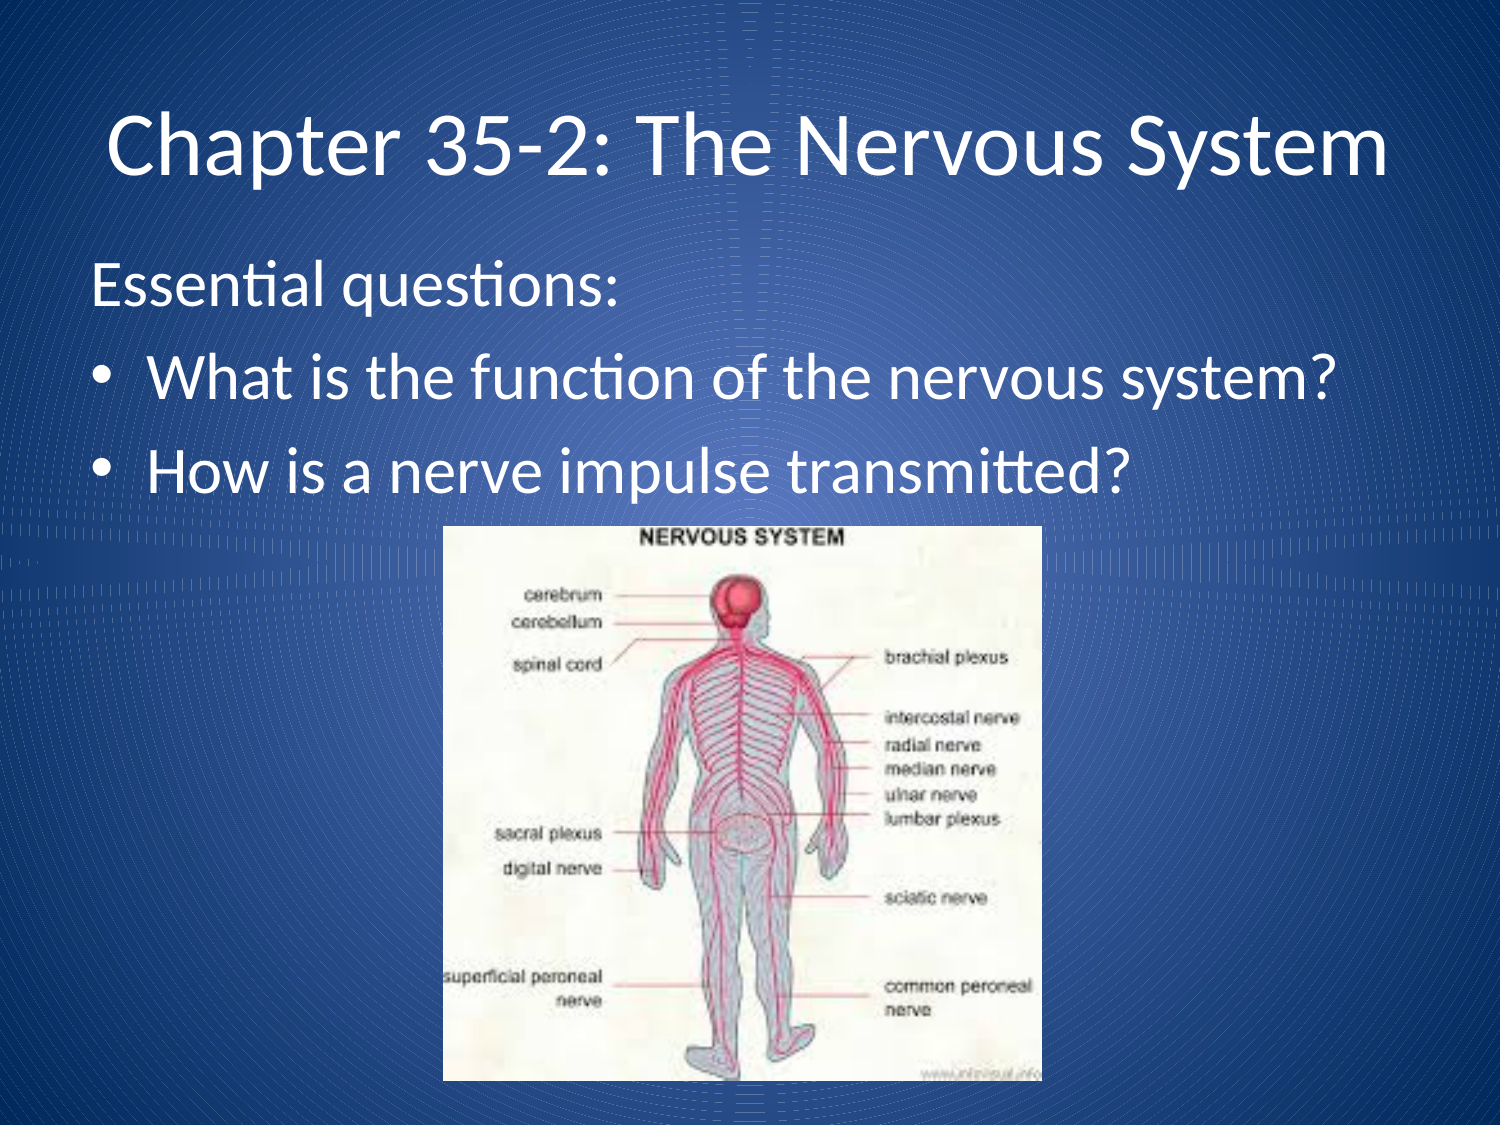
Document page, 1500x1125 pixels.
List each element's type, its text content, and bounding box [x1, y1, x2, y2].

picture [443, 526, 1042, 1082]
list Essential questions: What is the function of the nervous system? How is a nerve impulse transmitted? [75, 232, 1425, 1005]
title Chapter 35-2: The Nervous System [75, 45, 1425, 232]
